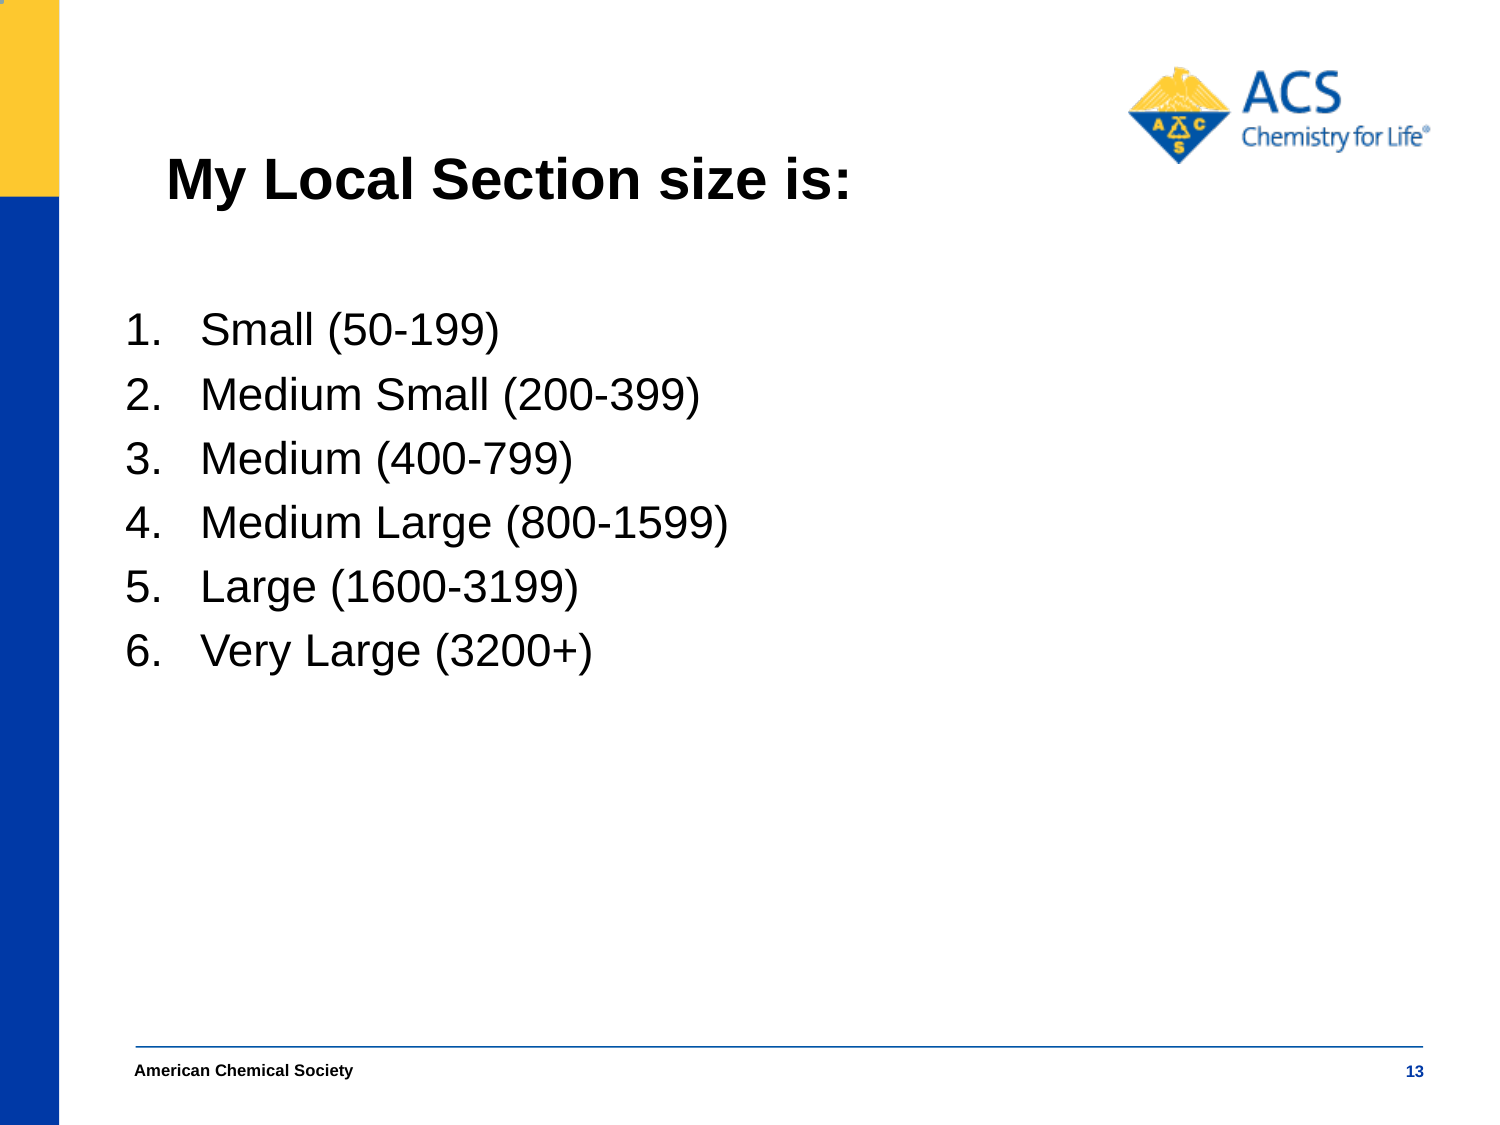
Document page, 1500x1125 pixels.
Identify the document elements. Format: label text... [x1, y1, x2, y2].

picture [1128, 66, 1432, 164]
footer American Chemical Society [134, 1060, 610, 1106]
list Small (50-199) Medium Small (200-399) Medium (400-799) Medium Large (800-1599) Large (1600-3199) Very Large (3200+) [125, 299, 800, 1014]
title My Local Section size is: [166, 137, 1088, 213]
slide_number 13 [1133, 1060, 1425, 1108]
